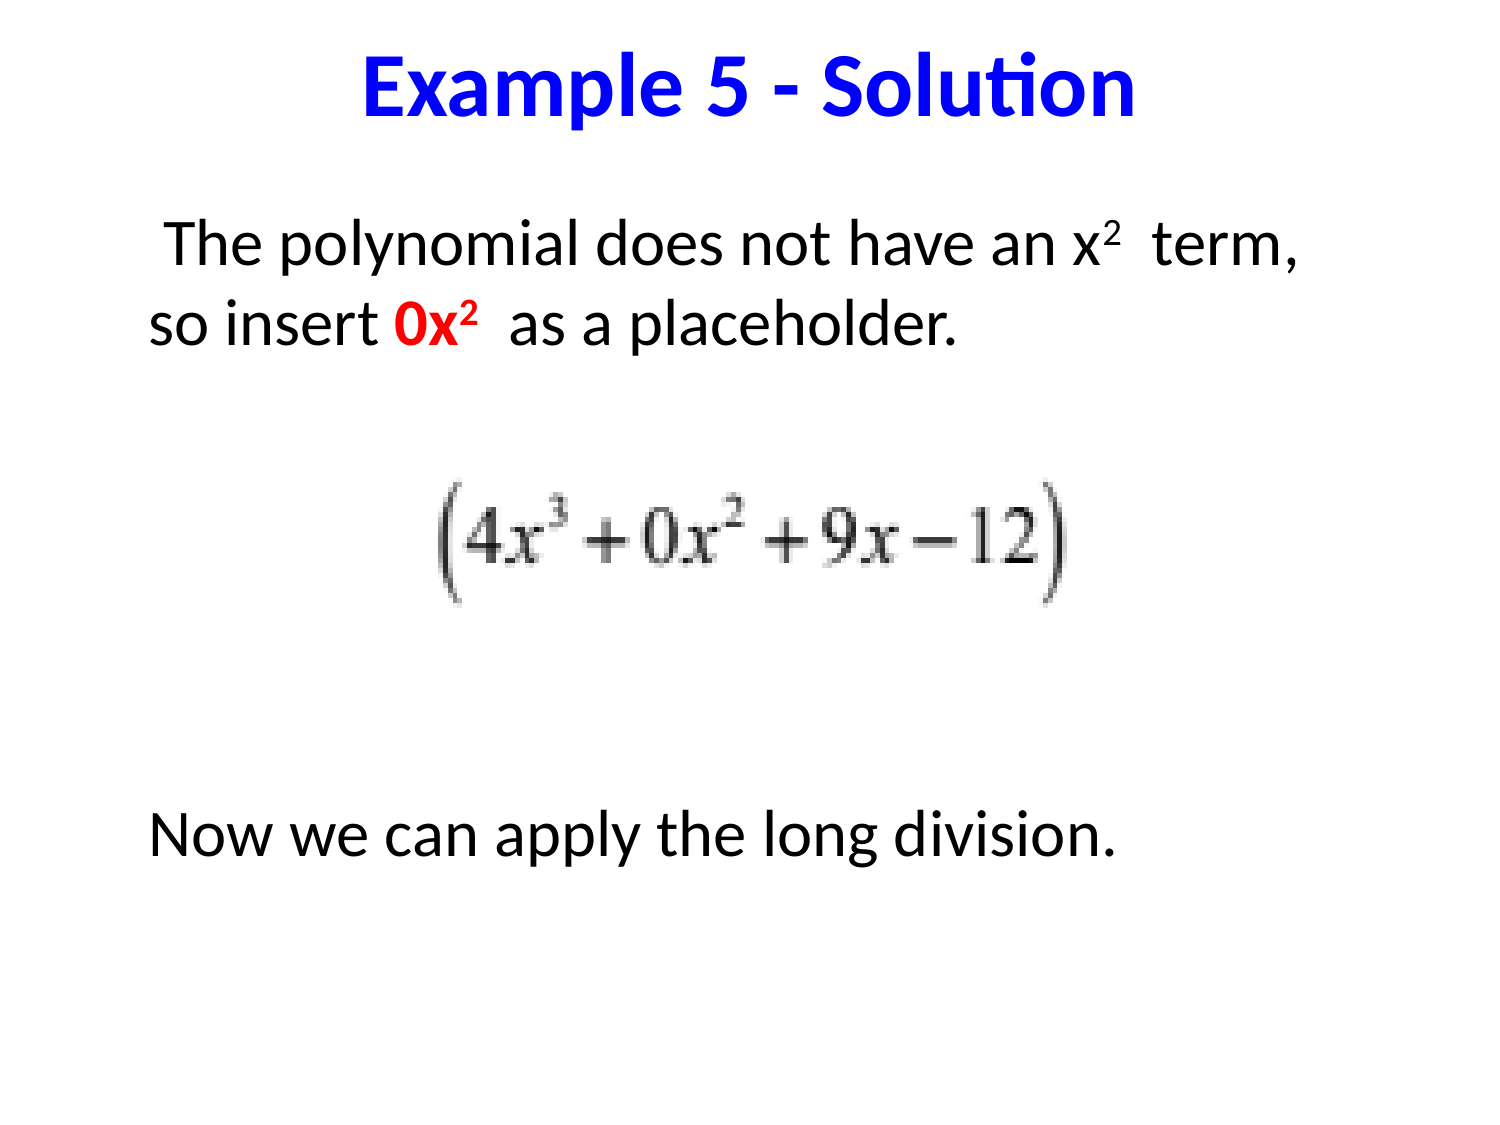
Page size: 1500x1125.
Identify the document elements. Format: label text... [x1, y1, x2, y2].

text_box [428, 462, 1073, 615]
text_box The polynomial does not have an x2 term, so insert 0x2 as a placeholder. [133, 191, 1373, 367]
title Example 5 - Solution [75, 3, 1425, 158]
list Now we can apply the long division. [133, 221, 1410, 825]
